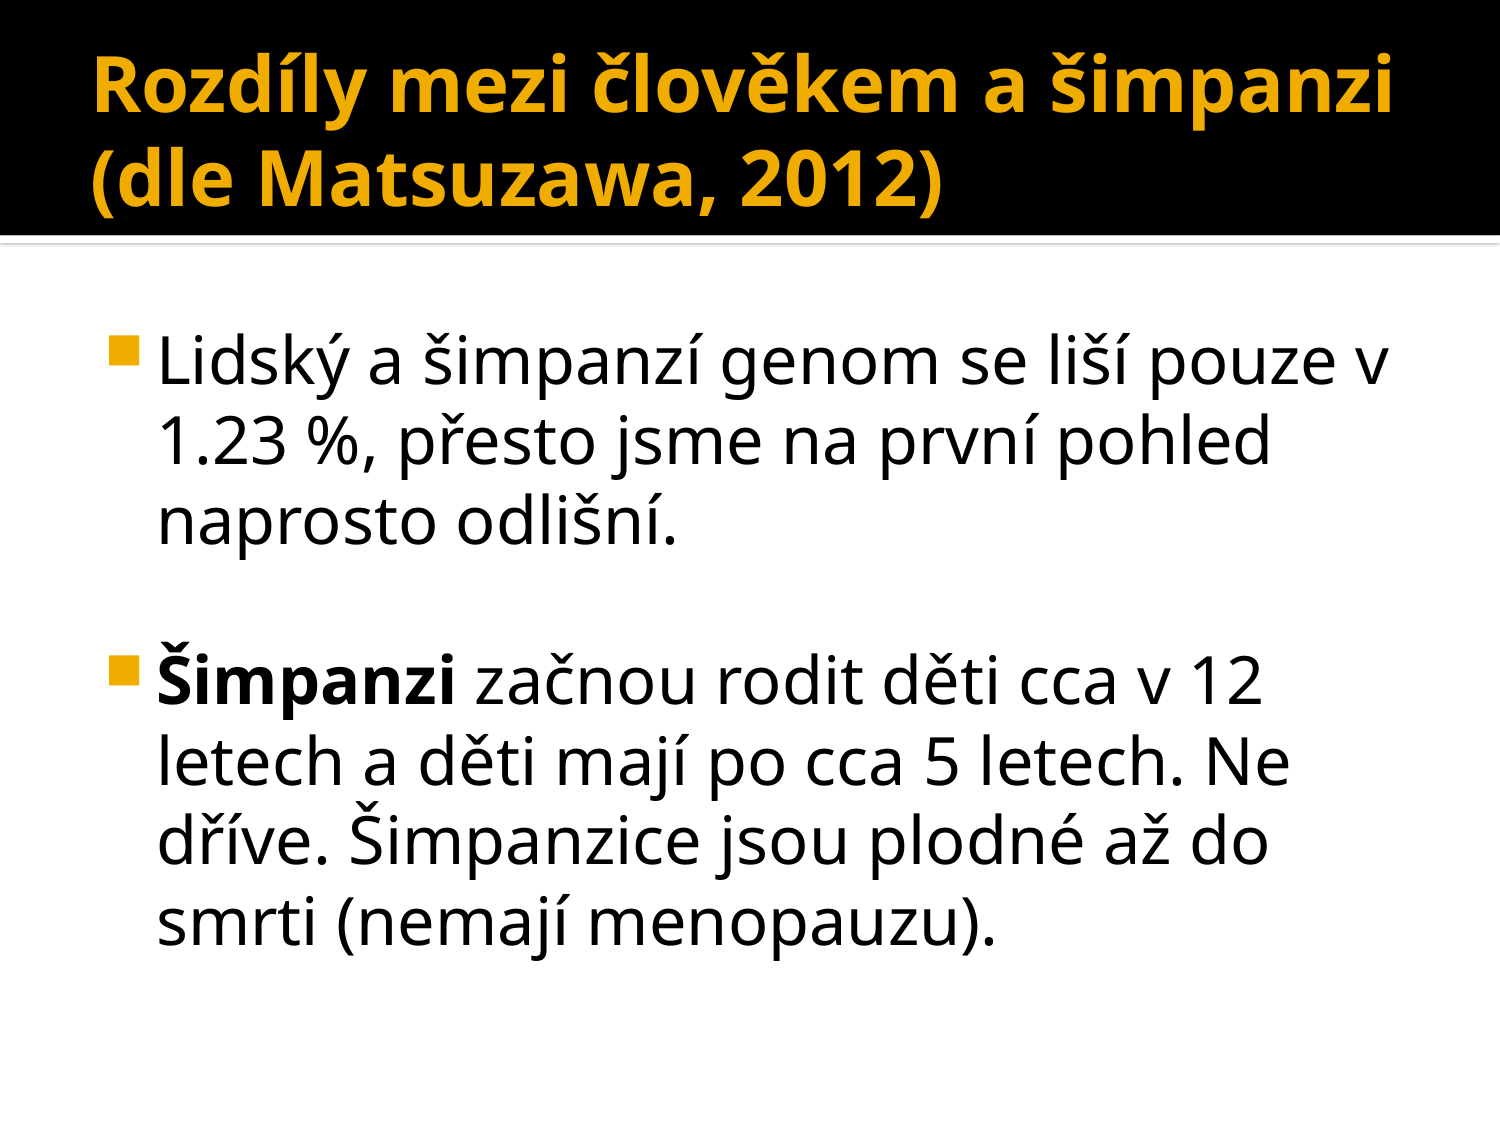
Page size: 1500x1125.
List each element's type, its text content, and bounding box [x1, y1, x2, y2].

list Lidský a šimpanzí genom se liší pouze v 1.23 %, přesto jsme na první pohled naprosto odlišní. Šimpanzi začnou rodit děti cca v 12 letech a děti mají po cca 5 letech. Ne dříve. Šimpanzice jsou plodné až do smrti (nemají menopauzu). [75, 302, 1425, 1071]
title Rozdíly mezi člověkem a šimpanzi (dle Matsuzawa, 2012) [75, 25, 1425, 231]
